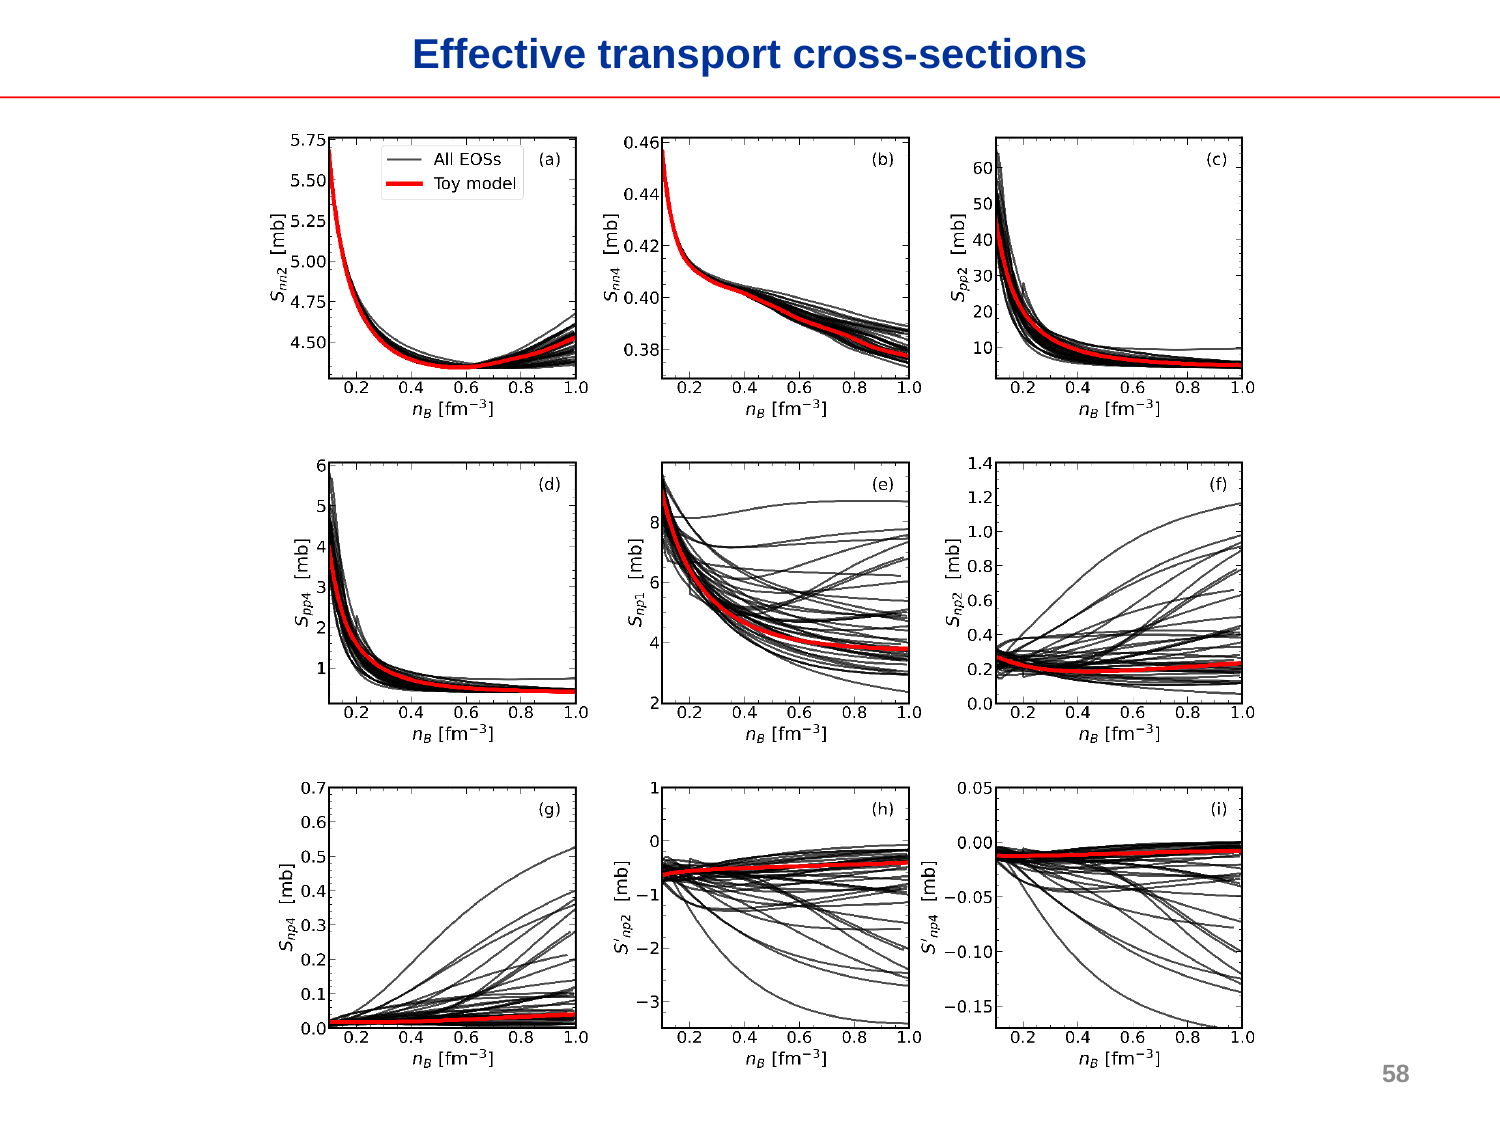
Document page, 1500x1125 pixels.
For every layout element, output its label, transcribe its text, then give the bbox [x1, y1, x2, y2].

picture [265, 128, 1260, 1073]
slide_number 58 [1074, 1042, 1425, 1103]
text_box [0, 18, 1500, 98]
